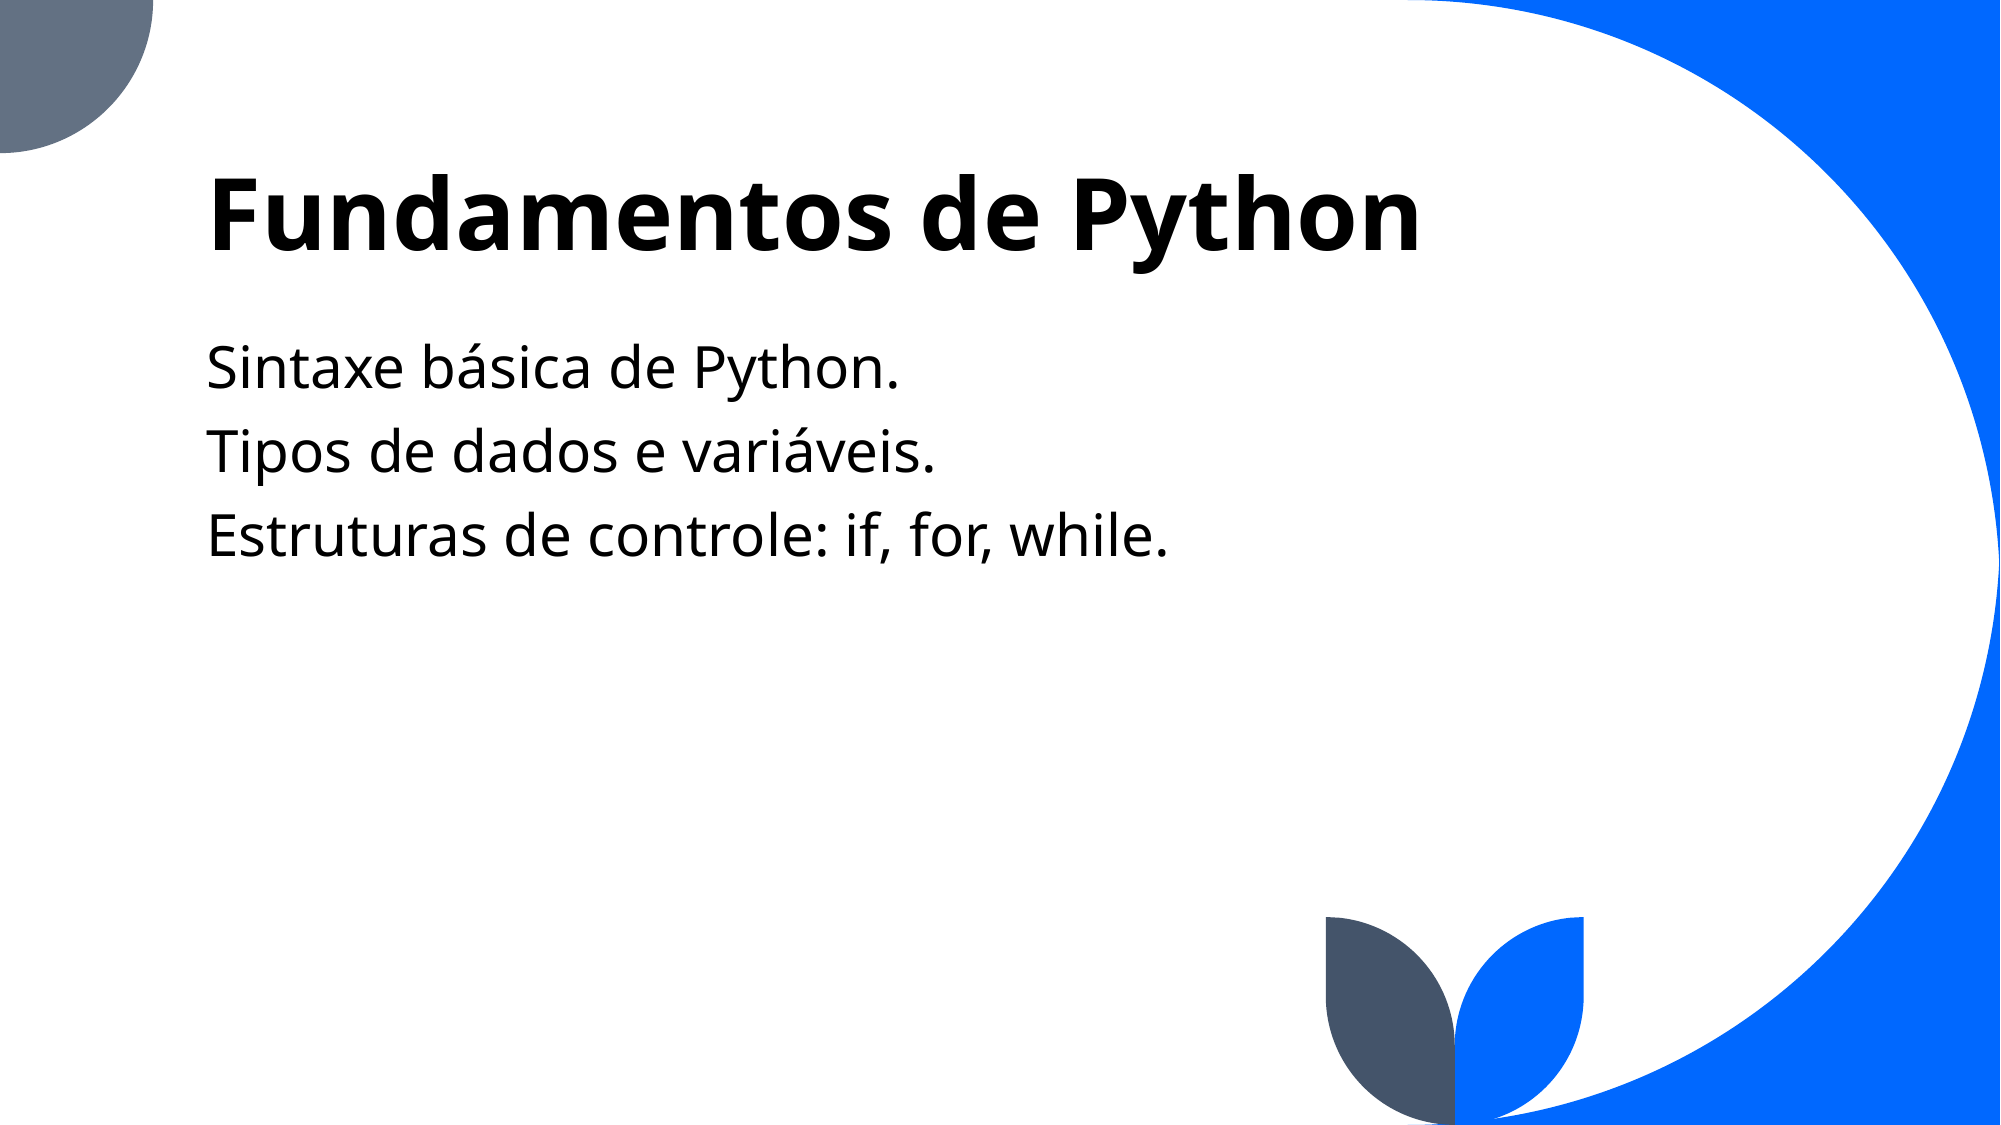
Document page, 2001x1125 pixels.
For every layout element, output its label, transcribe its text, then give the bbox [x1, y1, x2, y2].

title Fundamentos de Python [191, 62, 1796, 280]
list Sintaxe básica de Python. Tipos de dados e variáveis. Estruturas de controle: if, for, while. [191, 330, 1796, 884]
